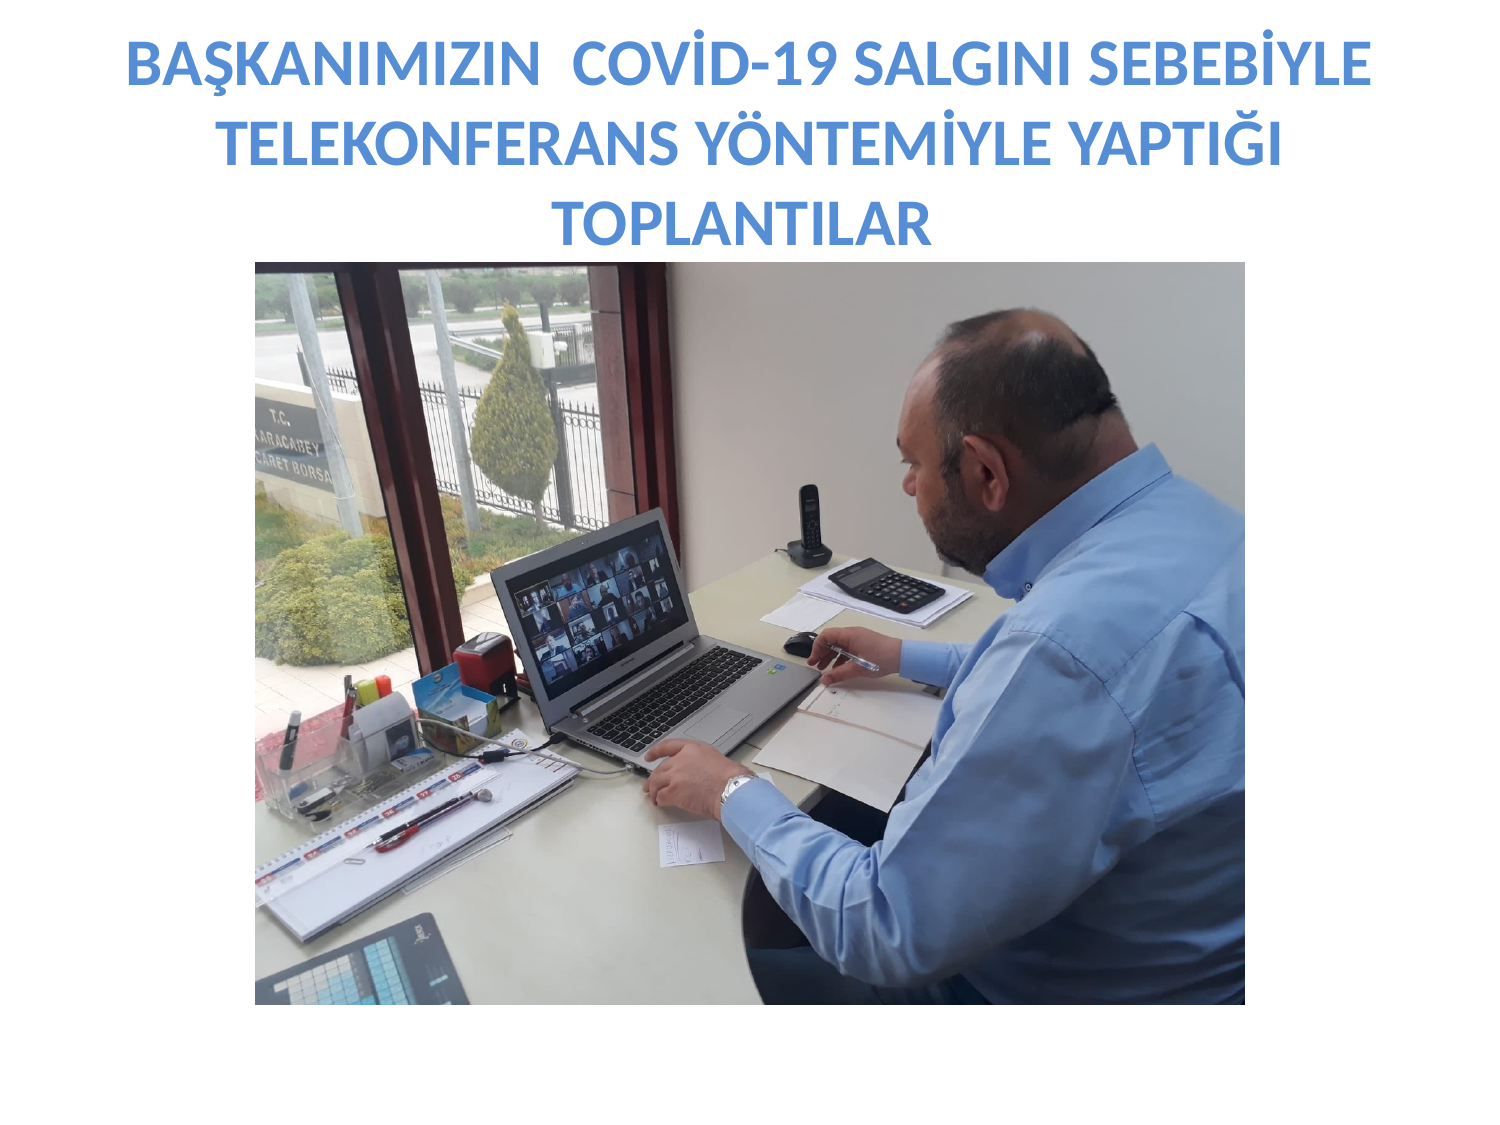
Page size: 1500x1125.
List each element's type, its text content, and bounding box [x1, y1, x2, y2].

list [254, 262, 1246, 1006]
title BAŞKANIMIZIN COVİD-19 SALGINI SEBEBİYLE TELEKONFERANS YÖNTEMİYLE YAPTIĞI TOPLANTILAR [75, 45, 1425, 233]
